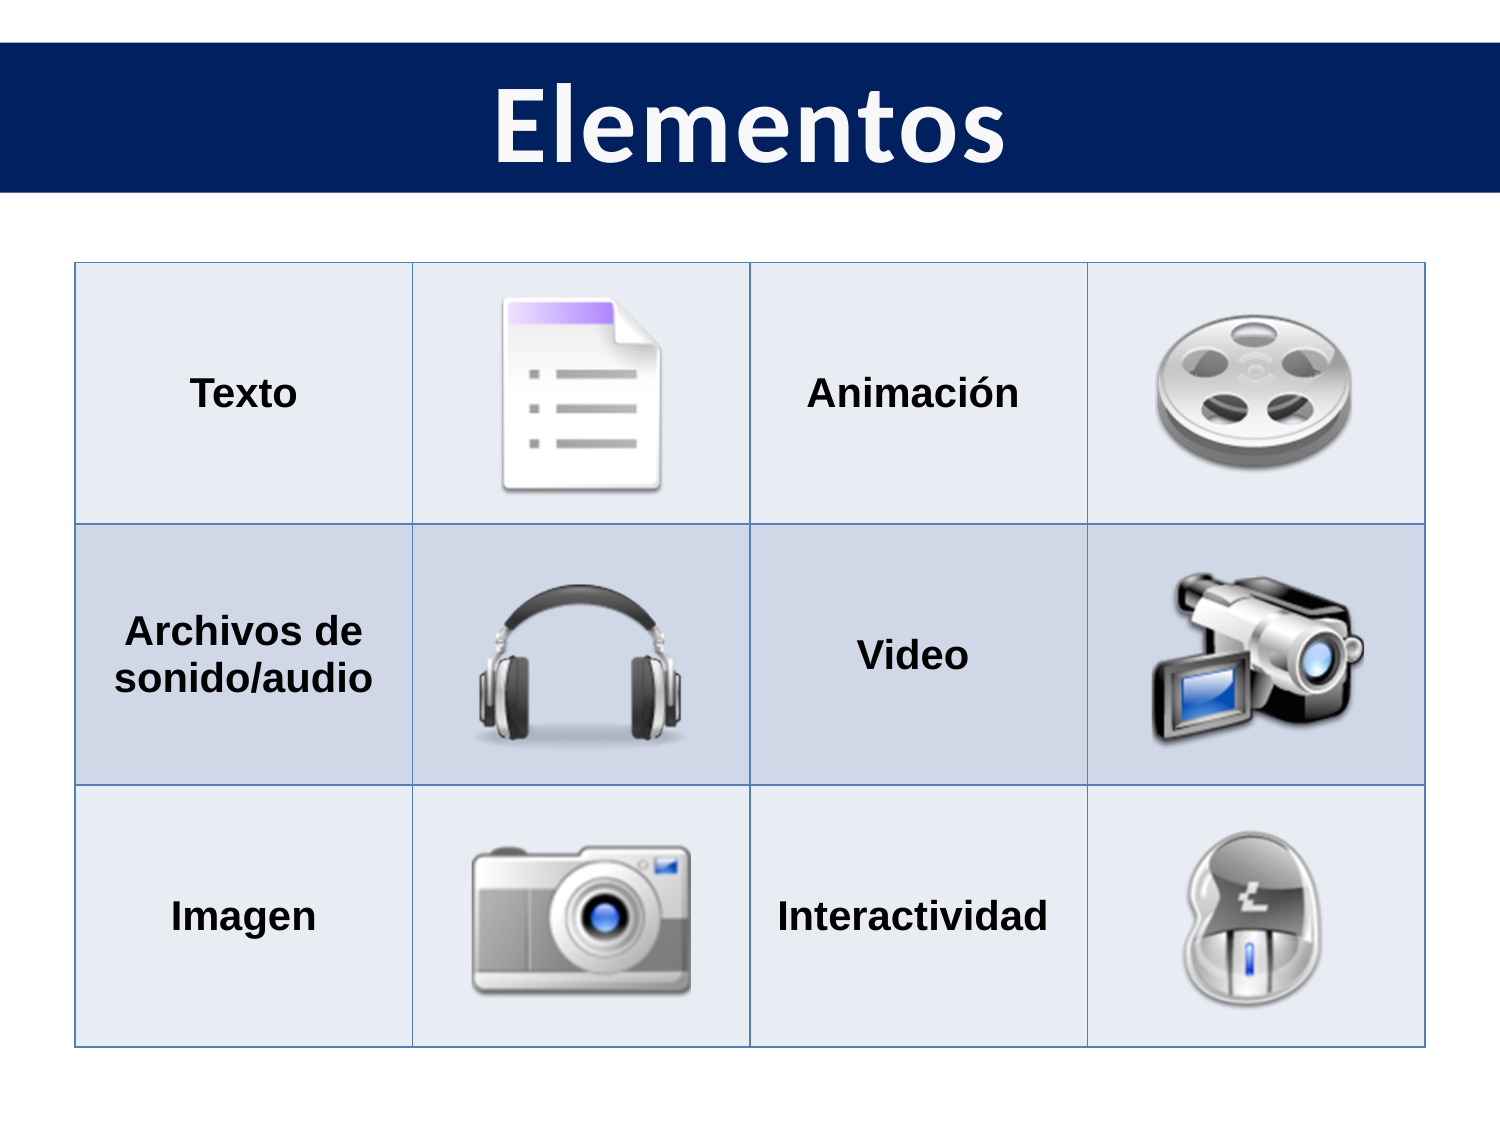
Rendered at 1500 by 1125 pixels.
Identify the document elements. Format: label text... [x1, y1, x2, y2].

table_header Animación [751, 263, 1087, 523]
table_cell [413, 525, 749, 784]
table_cell Video [751, 525, 1087, 784]
picture [1151, 562, 1365, 749]
picture [489, 290, 668, 504]
table_cell [1088, 525, 1424, 784]
table_header Texto [76, 263, 412, 523]
table_cell Imagen [76, 786, 412, 1046]
picture [1151, 314, 1353, 480]
table_cell Interactividad [751, 786, 1087, 1046]
table_cell [413, 786, 749, 1046]
table_header [1088, 263, 1424, 523]
picture [466, 833, 692, 1008]
table_cell Archivos de sonido/audio [76, 525, 412, 784]
table_cell [1088, 786, 1424, 1046]
table_header [413, 263, 749, 523]
picture [466, 573, 695, 752]
text_box Elementos [0, 42, 1500, 193]
picture [1174, 822, 1329, 1018]
